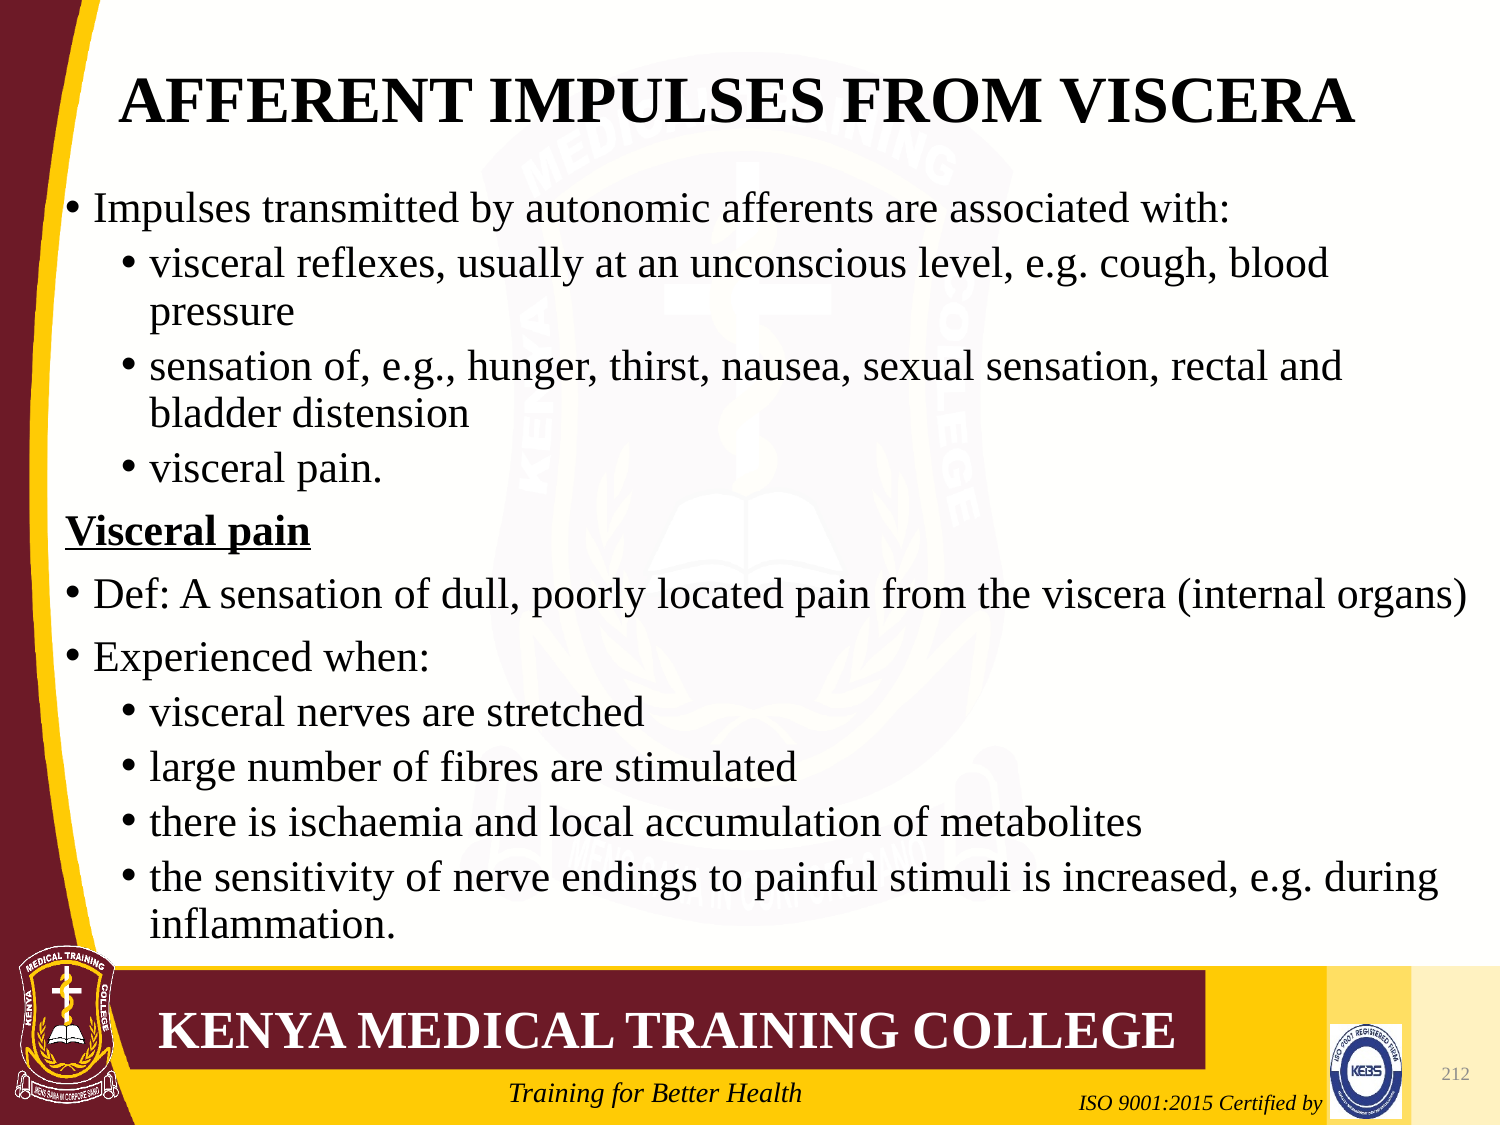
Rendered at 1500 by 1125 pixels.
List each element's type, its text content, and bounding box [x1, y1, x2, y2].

slide_number 212 [1147, 1042, 1486, 1103]
title AFFERENT IMPULSES FROM VISCERA [103, 24, 1397, 177]
list Impulses transmitted by autonomic afferents are associated with: visceral reflexes, usually at an unconscious level, e.g. cough, blood pressure sensation of, e.g., hunger, thirst, nausea, sexual sensation, rectal and bladder distension visceral pain. Visceral pain Def: A sensation of dull, poorly located pain from the viscera (internal organs) Experienced when: visceral nerves are stretched large number of fibres are stimulated there is ischaemia and local accumulation of metabolites the sensitivity of nerve endings to painful stimuli is increased, e.g. during inflammation. [50, 177, 1486, 1014]
picture [0, 0, 1500, 1125]
